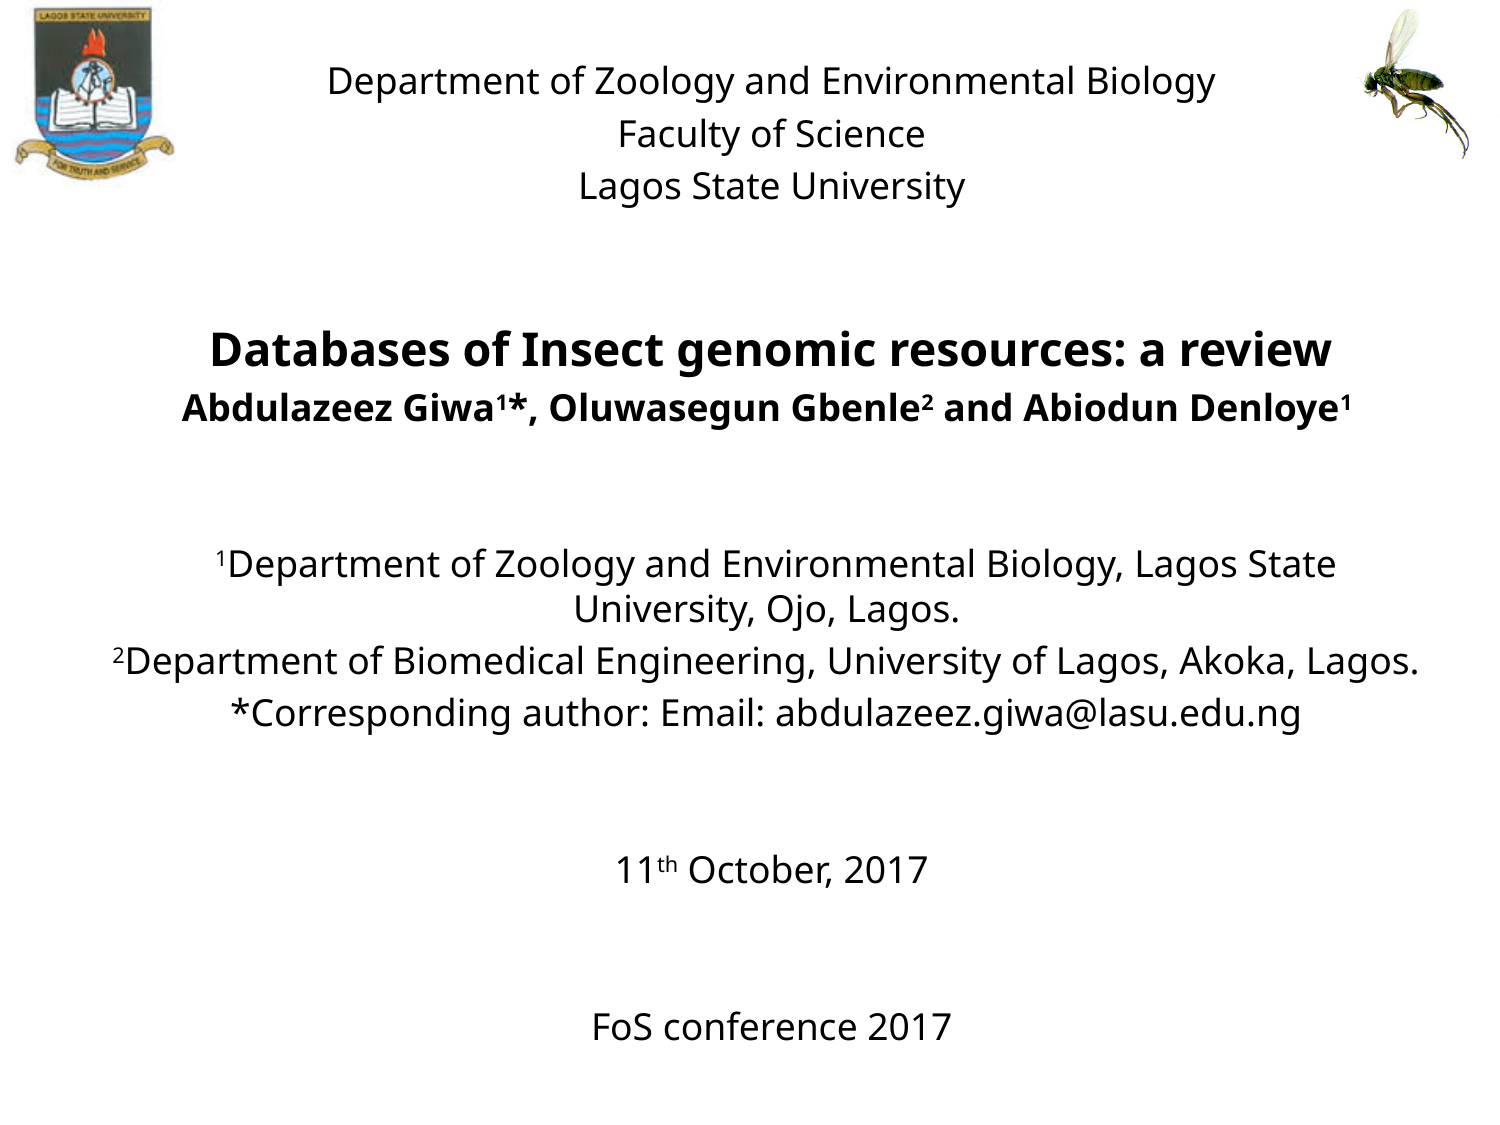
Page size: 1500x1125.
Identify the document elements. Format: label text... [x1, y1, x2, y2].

picture [1329, 0, 1500, 163]
picture [0, 0, 188, 188]
subtitle Department of Zoology and Environmental Biology Faculty of Science Lagos State University Databases of Insect genomic resources: a review Abdulazeez Giwa1*, Oluwasegun Gbenle2 and Abiodun Denloye1 1Department of Zoology and Environmental Biology, Lagos State University, Ojo, Lagos. 2Department of Biomedical Engineering, University of Lagos, Akoka, Lagos. *Corresponding author: Email: abdulazeez.giwa@lasu.edu.ng 11th October, 2017 FoS conference 2017 [93, 50, 1450, 1075]
